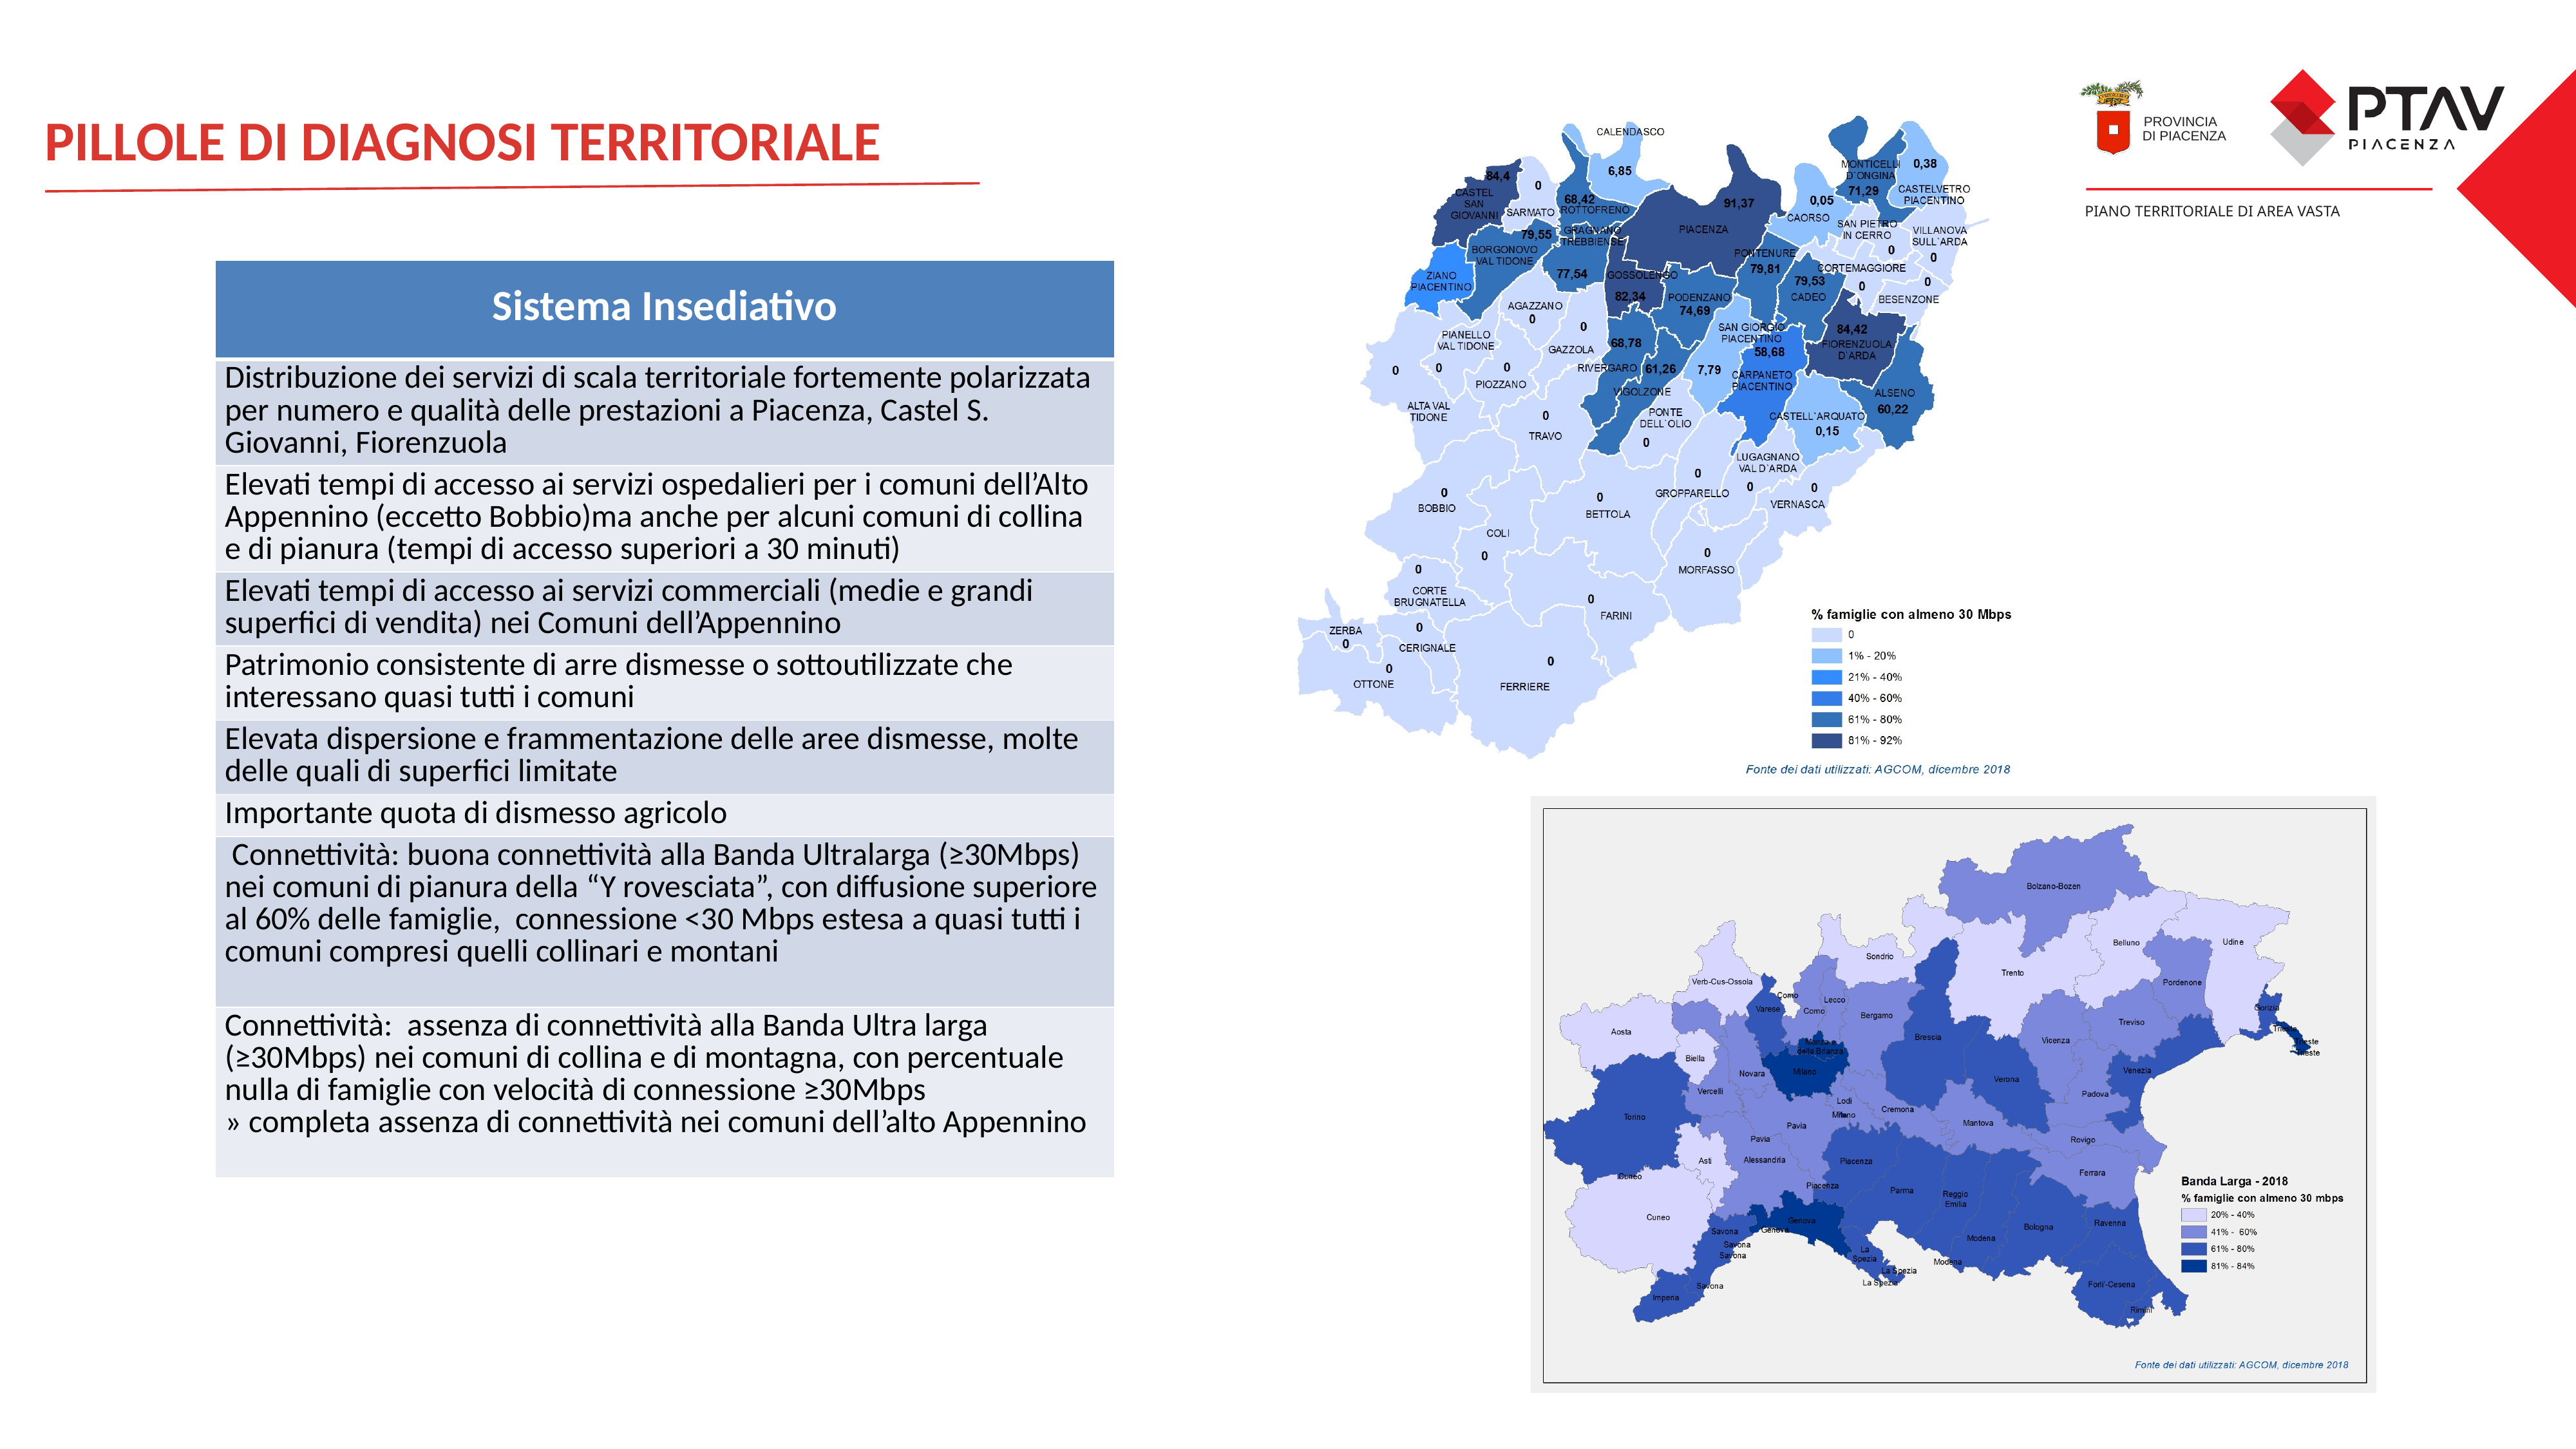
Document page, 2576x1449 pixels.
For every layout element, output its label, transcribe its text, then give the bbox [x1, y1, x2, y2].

picture [2079, 79, 2144, 108]
picture [2386, 138, 2396, 149]
picture [2443, 139, 2455, 149]
table_cell Importante quota di dismesso agricolo [216, 795, 1114, 836]
table_cell Connettività: assenza di connettività alla Banda Ultra larga (≥30Mbps) nei comuni di collina e di montagna, con percentuale nulla di famiglie con velocità di connessione ≥30Mbps » completa assenza di connettività nei comuni dell’alto Appennino [216, 1008, 1114, 1177]
picture [2096, 109, 2131, 156]
picture [1273, 85, 2028, 788]
text_box PILLOLE DI DIAGNOSI TERRITORIALE [33, 85, 992, 192]
table_cell Connettività: buona connettività alla Banda Ultralarga (≥30Mbps) nei comuni di pianura della “Y rovesciata”, con diffusione superiore al 60% delle famiglie, connessione <30 Mbps estesa a quasi tutti i comuni compresi quelli collinari e montani [216, 837, 1114, 1007]
table_cell Elevati tempi di accesso ai servizi commerciali (medie e grandi superfici di vendita) nei Comuni dell’Appennino [216, 573, 1114, 645]
picture [2429, 139, 2438, 149]
table_header Sistema Insediativo [216, 261, 1114, 357]
table_cell Elevati tempi di accesso ai servizi ospedalieri per i comuni dell’Alto Appennino (eccetto Bobbio)ma anche per alcuni comuni di collina e di pianura (tempi di accesso superiori a 30 minuti) [216, 466, 1114, 571]
table_cell Elevata dispersione e frammentazione delle aree dismesse, molte delle quali di superfici limitate [216, 721, 1114, 794]
picture [2414, 139, 2423, 149]
table_cell Patrimonio consistente di arre dismesse o sottoutilizzate che interessano quasi tutti i comuni [216, 647, 1114, 720]
picture [1531, 796, 2376, 1393]
picture [2371, 139, 2383, 149]
picture [2349, 139, 2358, 149]
table_cell Distribuzione dei servizi di scala territoriale fortemente polarizzata per numero e qualità delle prestazioni a Piacenza, Castel S. Giovanni, Fiorenzuola [216, 361, 1114, 465]
